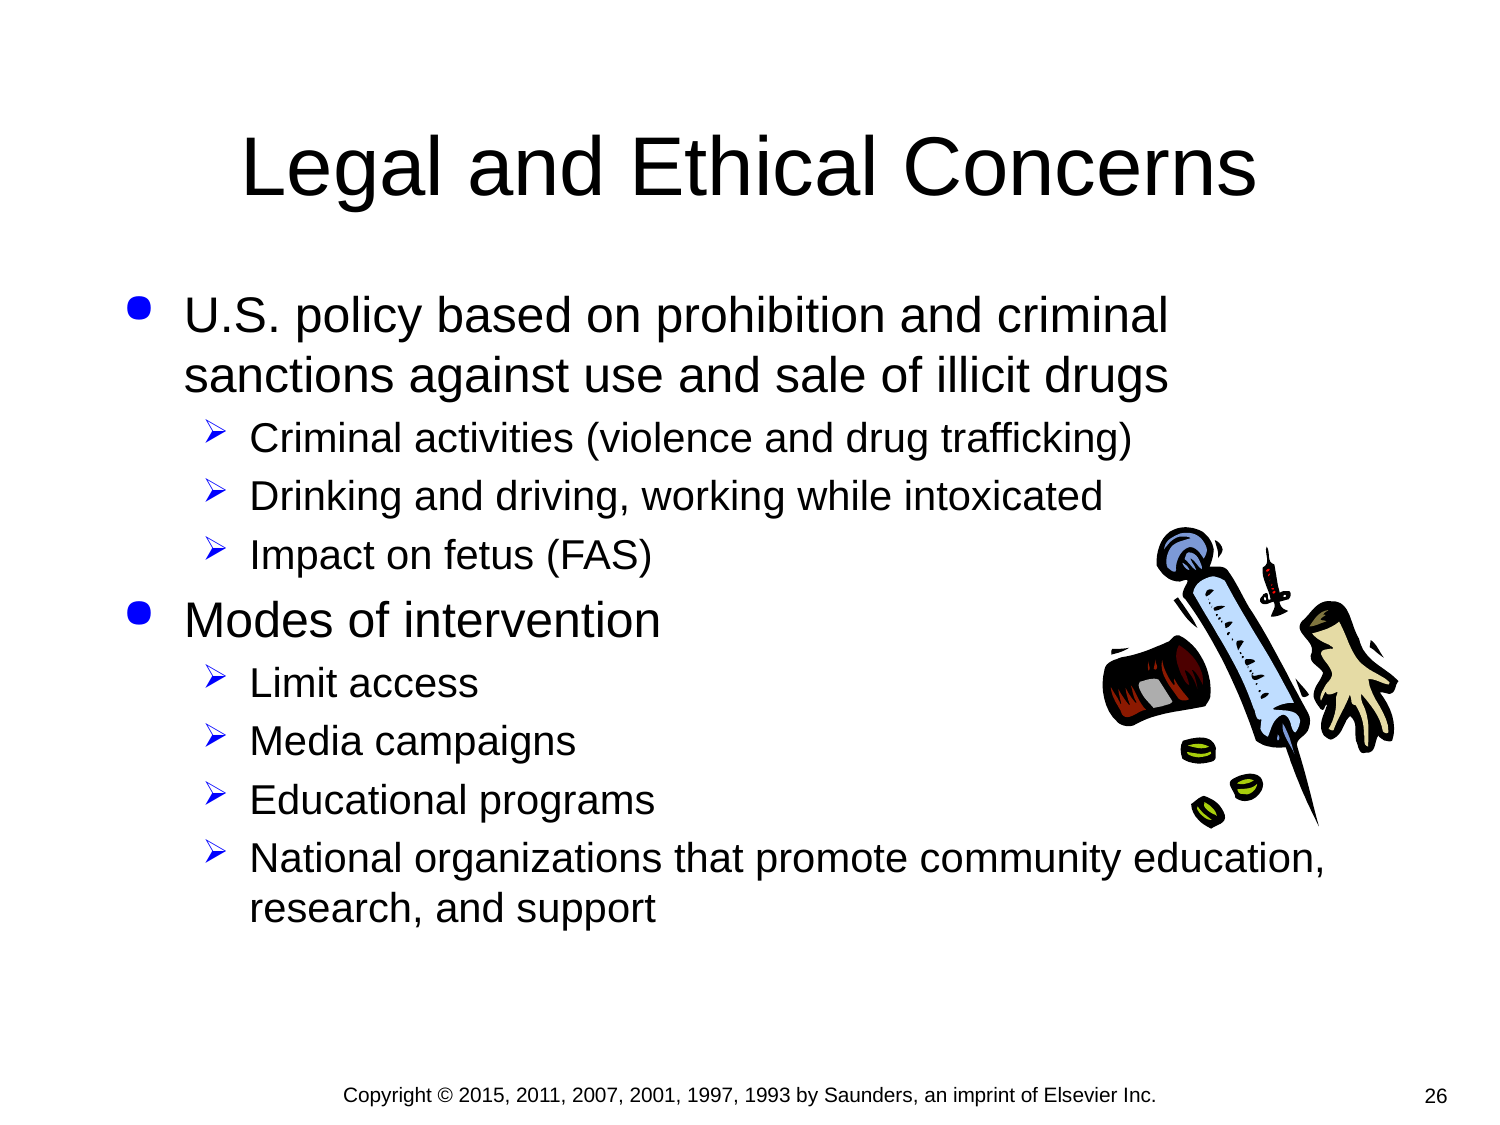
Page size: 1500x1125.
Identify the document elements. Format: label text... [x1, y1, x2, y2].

picture [1099, 524, 1399, 829]
list U.S. policy based on prohibition and criminal sanctions against use and sale of illicit drugs Criminal activities (violence and drug trafficking) Drinking and driving, working while intoxicated Impact on fetus (FAS) Modes of intervention Limit access Media campaigns Educational programs National organizations that promote community education, research, and support [112, 275, 1388, 1050]
footer Copyright © 2015, 2011, 2007, 2001, 1997, 1993 by Saunders, an imprint of Elsevier Inc. [187, 1062, 1313, 1125]
slide_number 26 [1362, 1065, 1463, 1125]
title Legal and Ethical Concerns [112, 75, 1388, 250]
